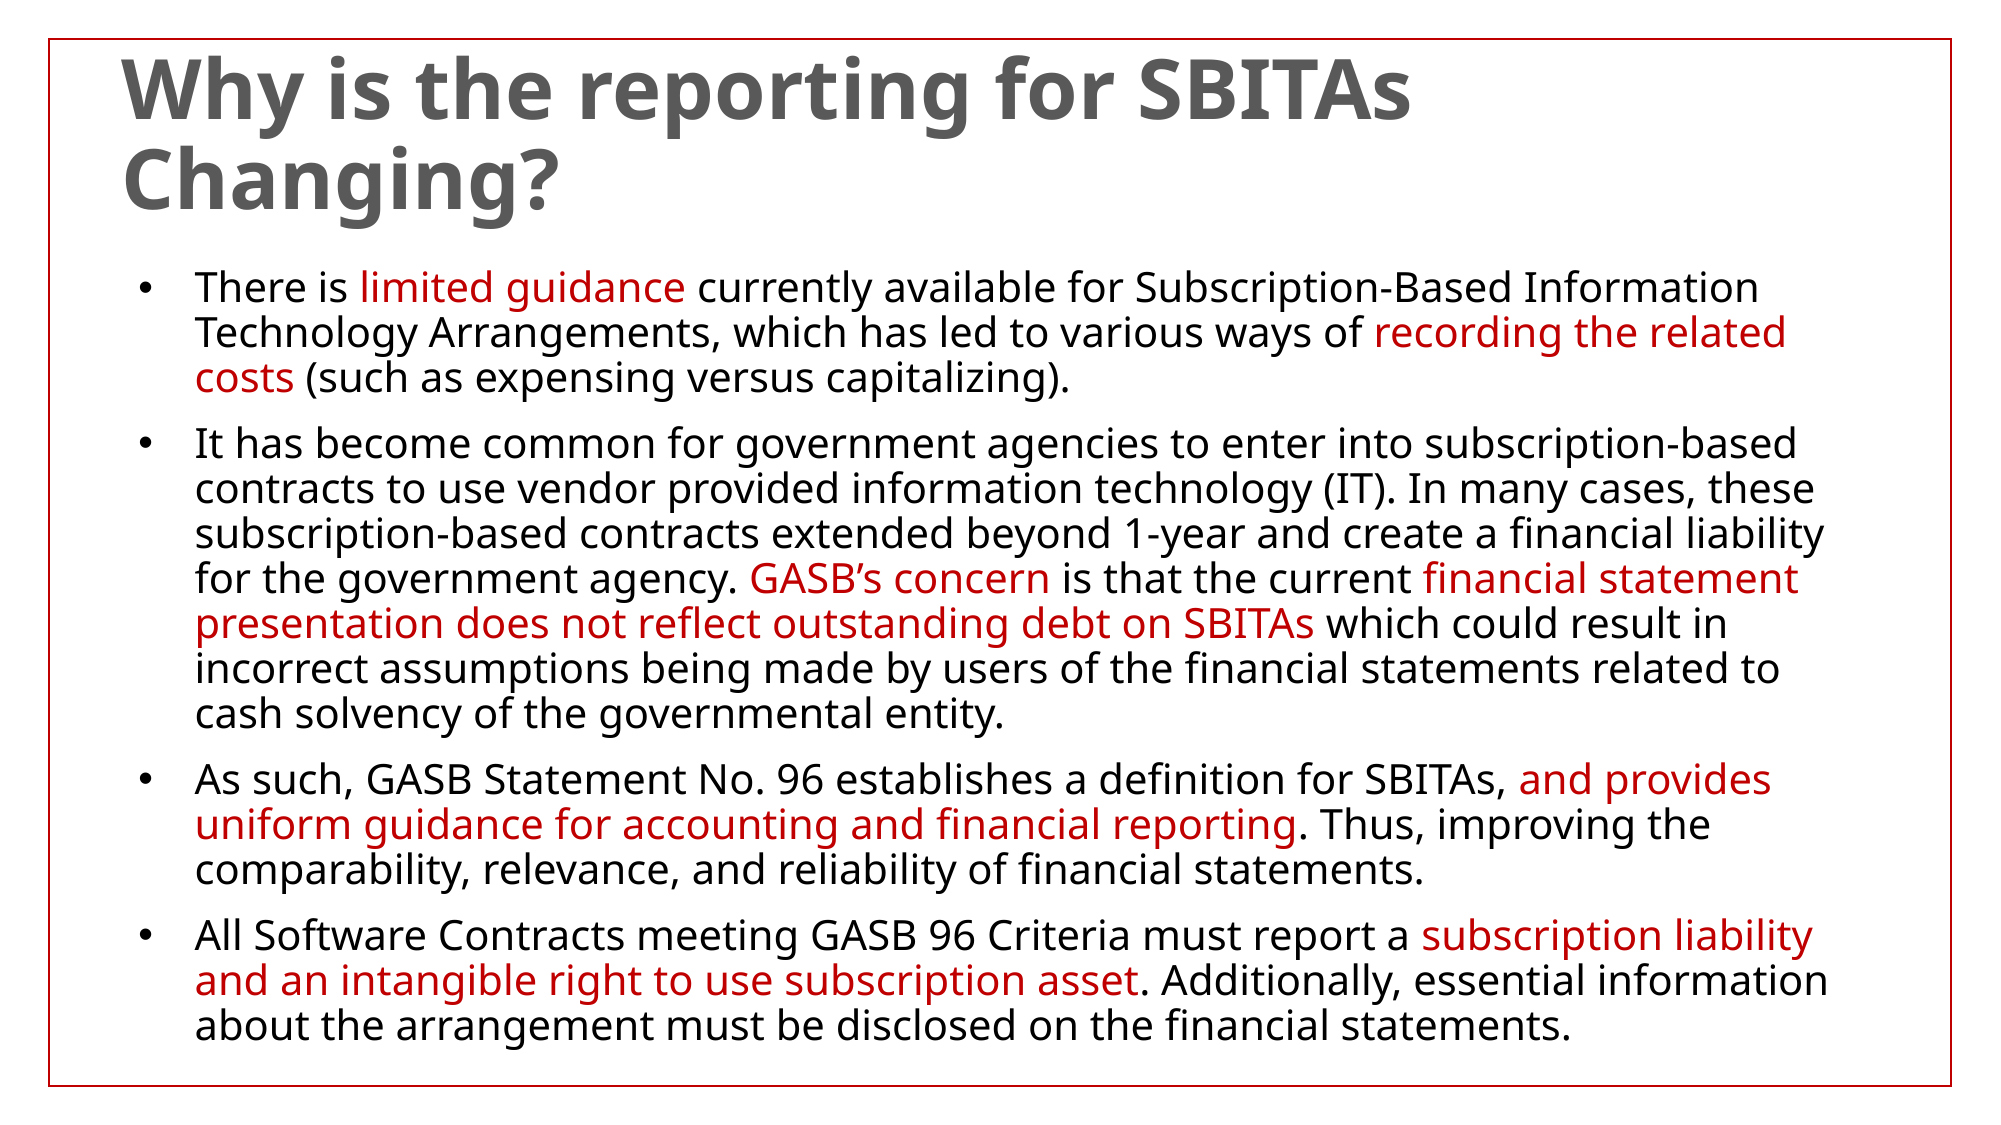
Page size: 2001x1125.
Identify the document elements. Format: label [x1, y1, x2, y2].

text_box [48, 38, 1952, 1087]
